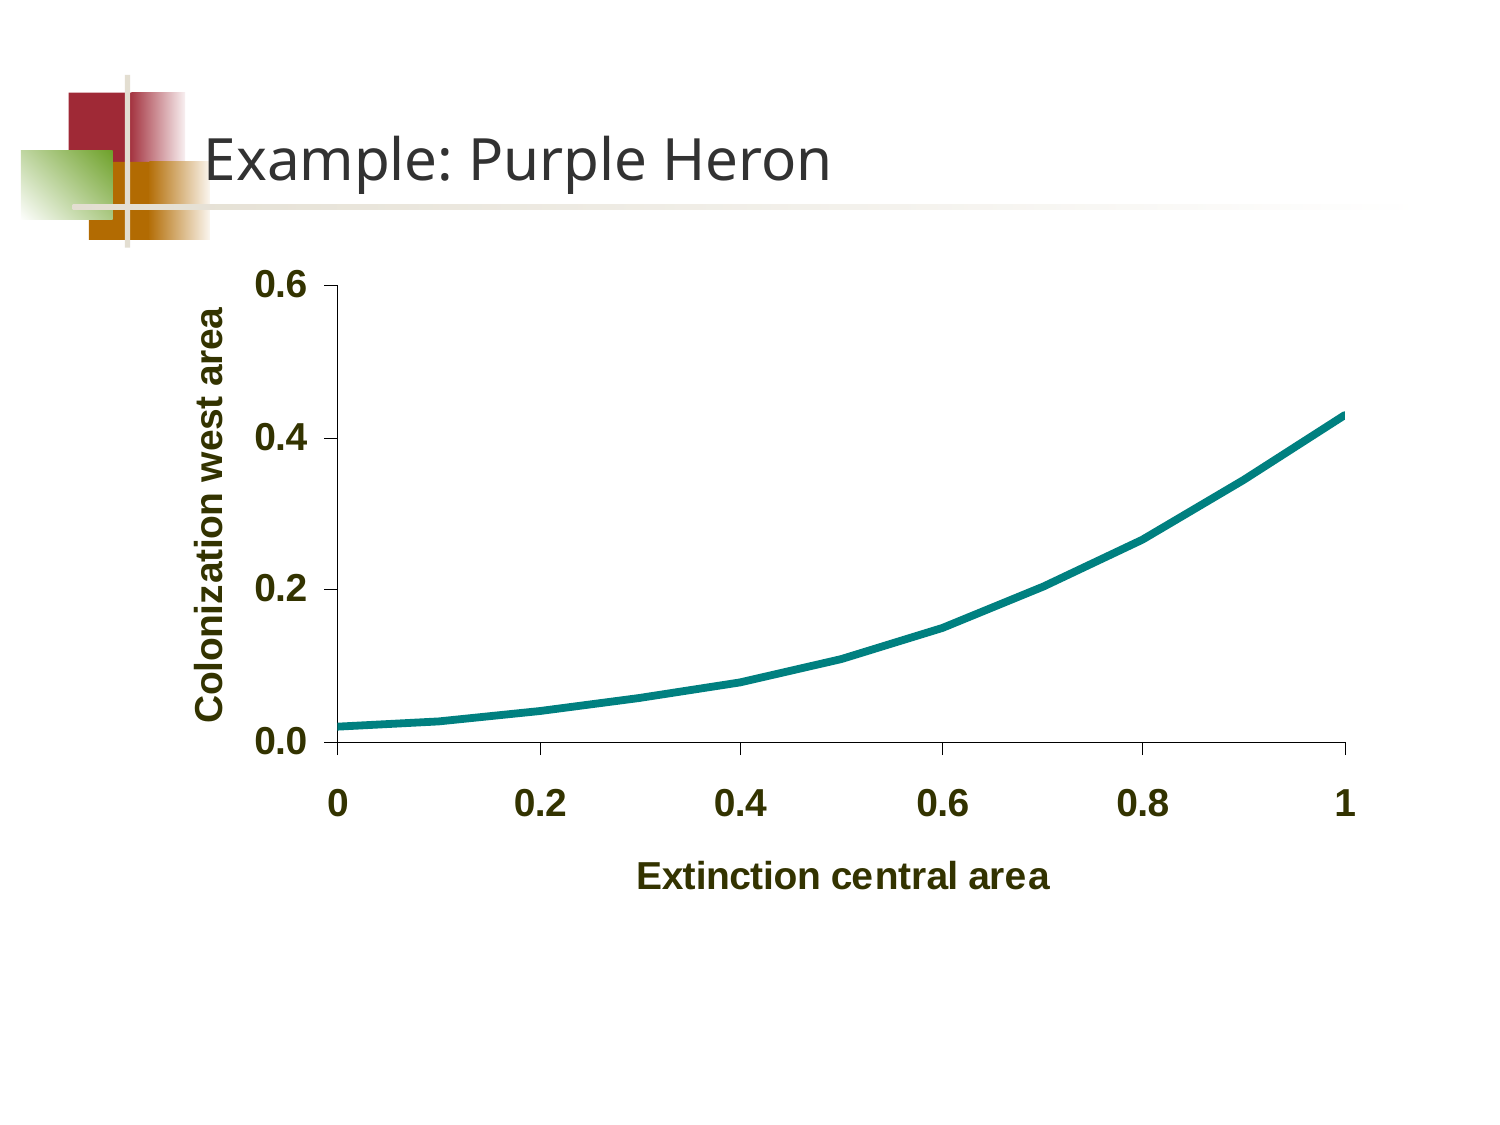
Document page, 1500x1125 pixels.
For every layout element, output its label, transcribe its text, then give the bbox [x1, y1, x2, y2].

title Example: Purple Heron [188, 34, 1468, 201]
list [137, 212, 1413, 953]
